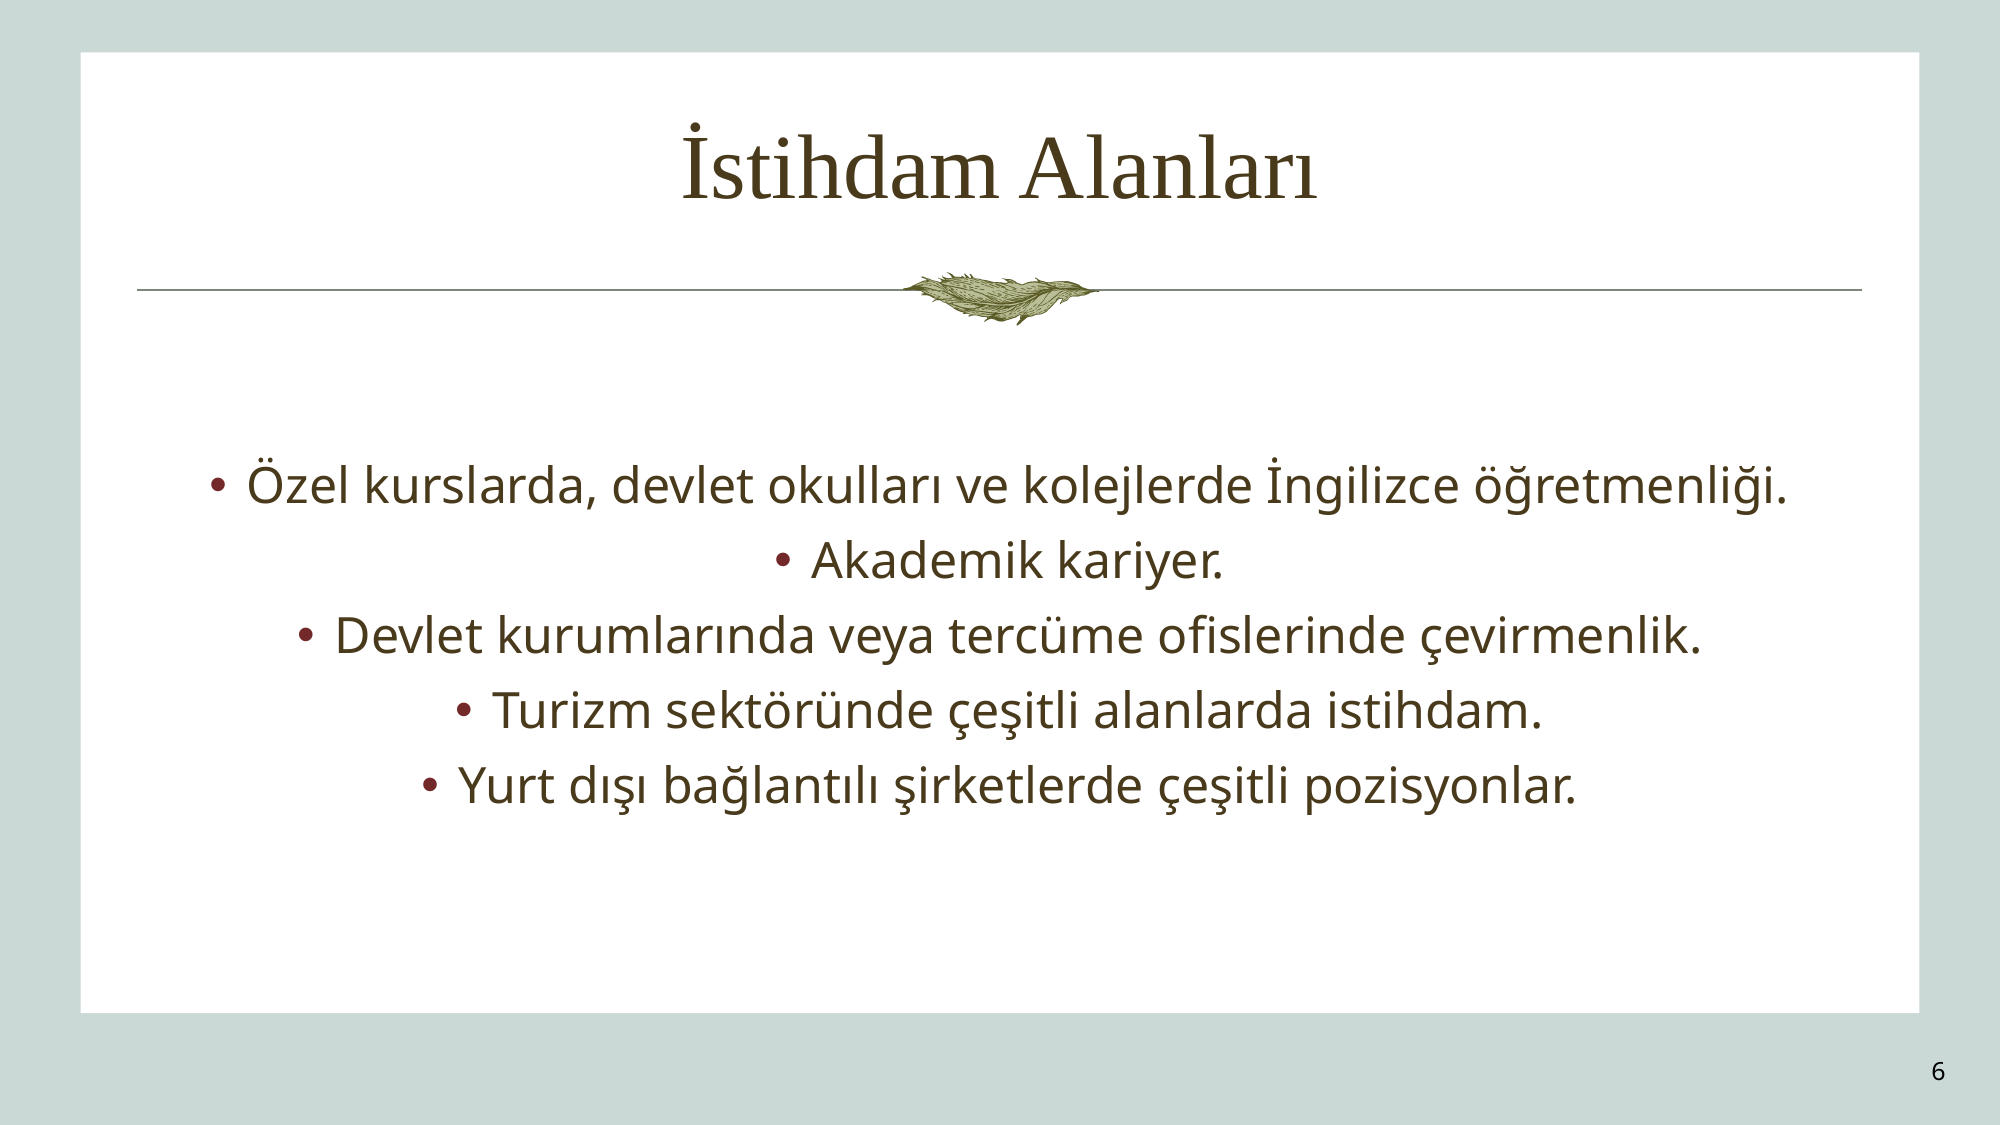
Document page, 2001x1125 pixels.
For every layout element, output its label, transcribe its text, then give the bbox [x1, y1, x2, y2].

title İstihdam Alanları [137, 59, 1863, 278]
list Özel kurslarda, devlet okulları ve kolejlerde İngilizce öğretmenliği. Akademik kariyer. Devlet kurumlarında veya tercüme ofislerinde çevirmenlik. Turizm sektöründe çeşitli alanlarda istihdam. Yurt dışı bağlantılı şirketlerde çeşitli pozisyonlar. [160, 453, 1840, 998]
slide_number 6 [1510, 1042, 1961, 1103]
picture [901, 278, 1100, 326]
